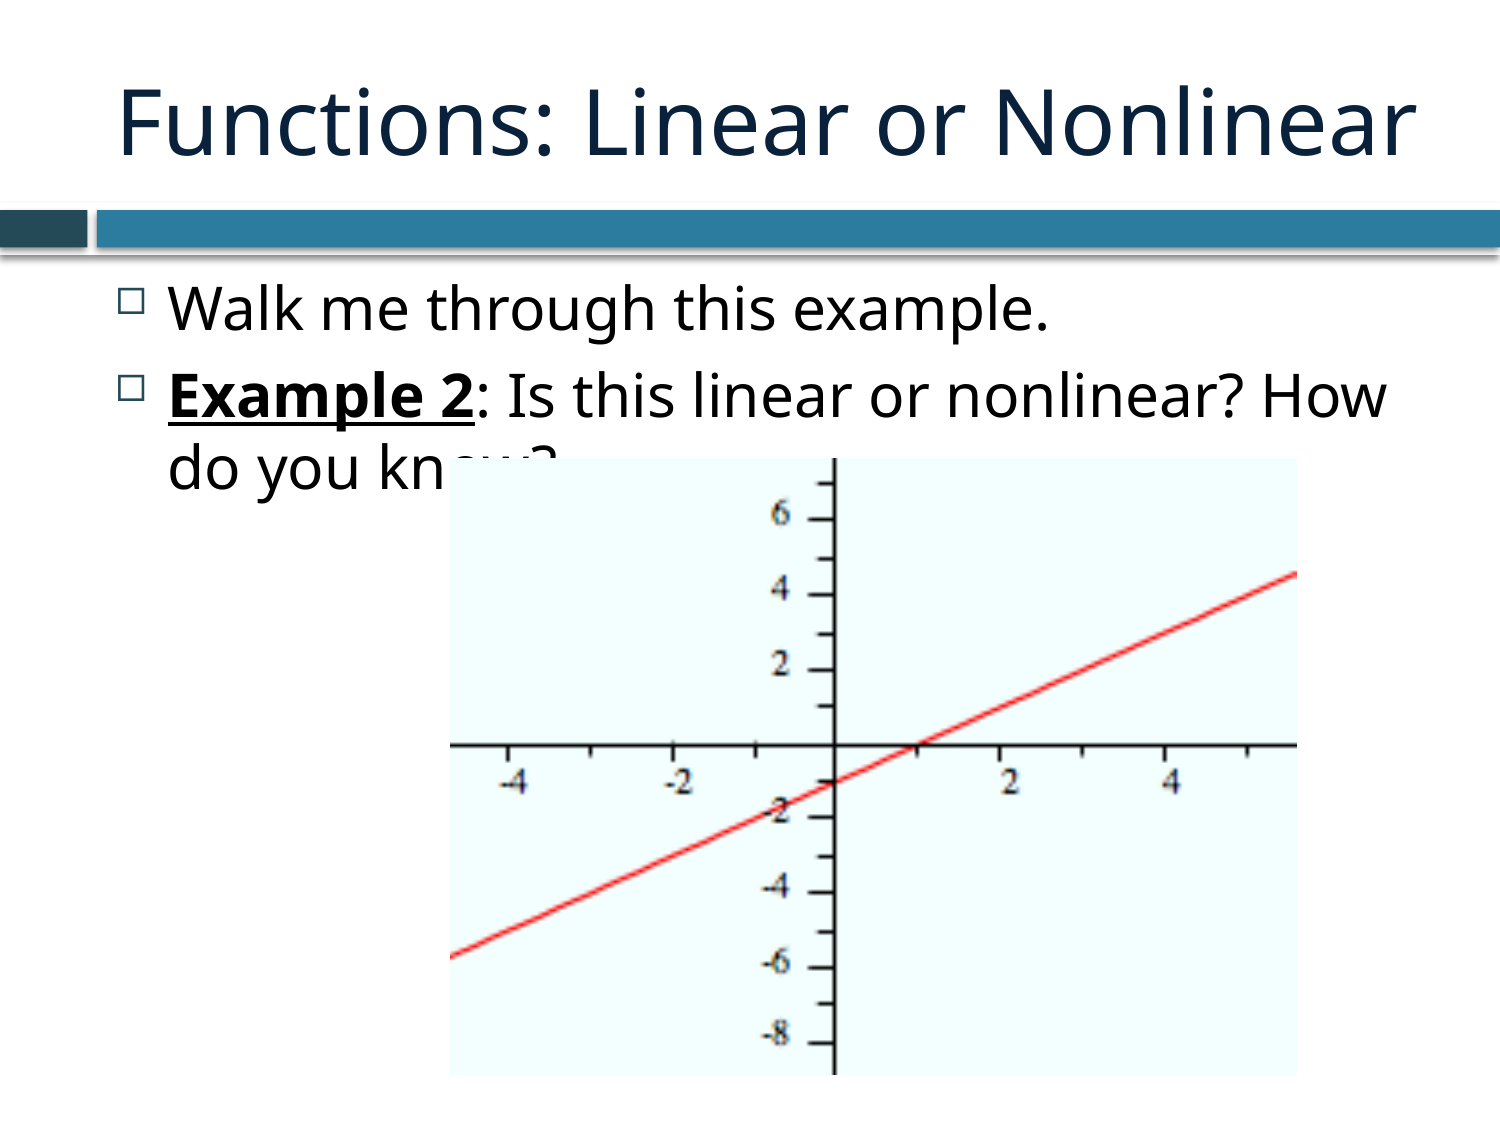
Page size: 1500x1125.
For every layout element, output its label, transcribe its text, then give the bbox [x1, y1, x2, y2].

picture [449, 457, 1297, 1076]
list Walk me through this example. Example 2: Is this linear or nonlinear? How do you know? [100, 262, 1438, 1000]
title Functions: Linear or Nonlinear [100, 37, 1438, 200]
